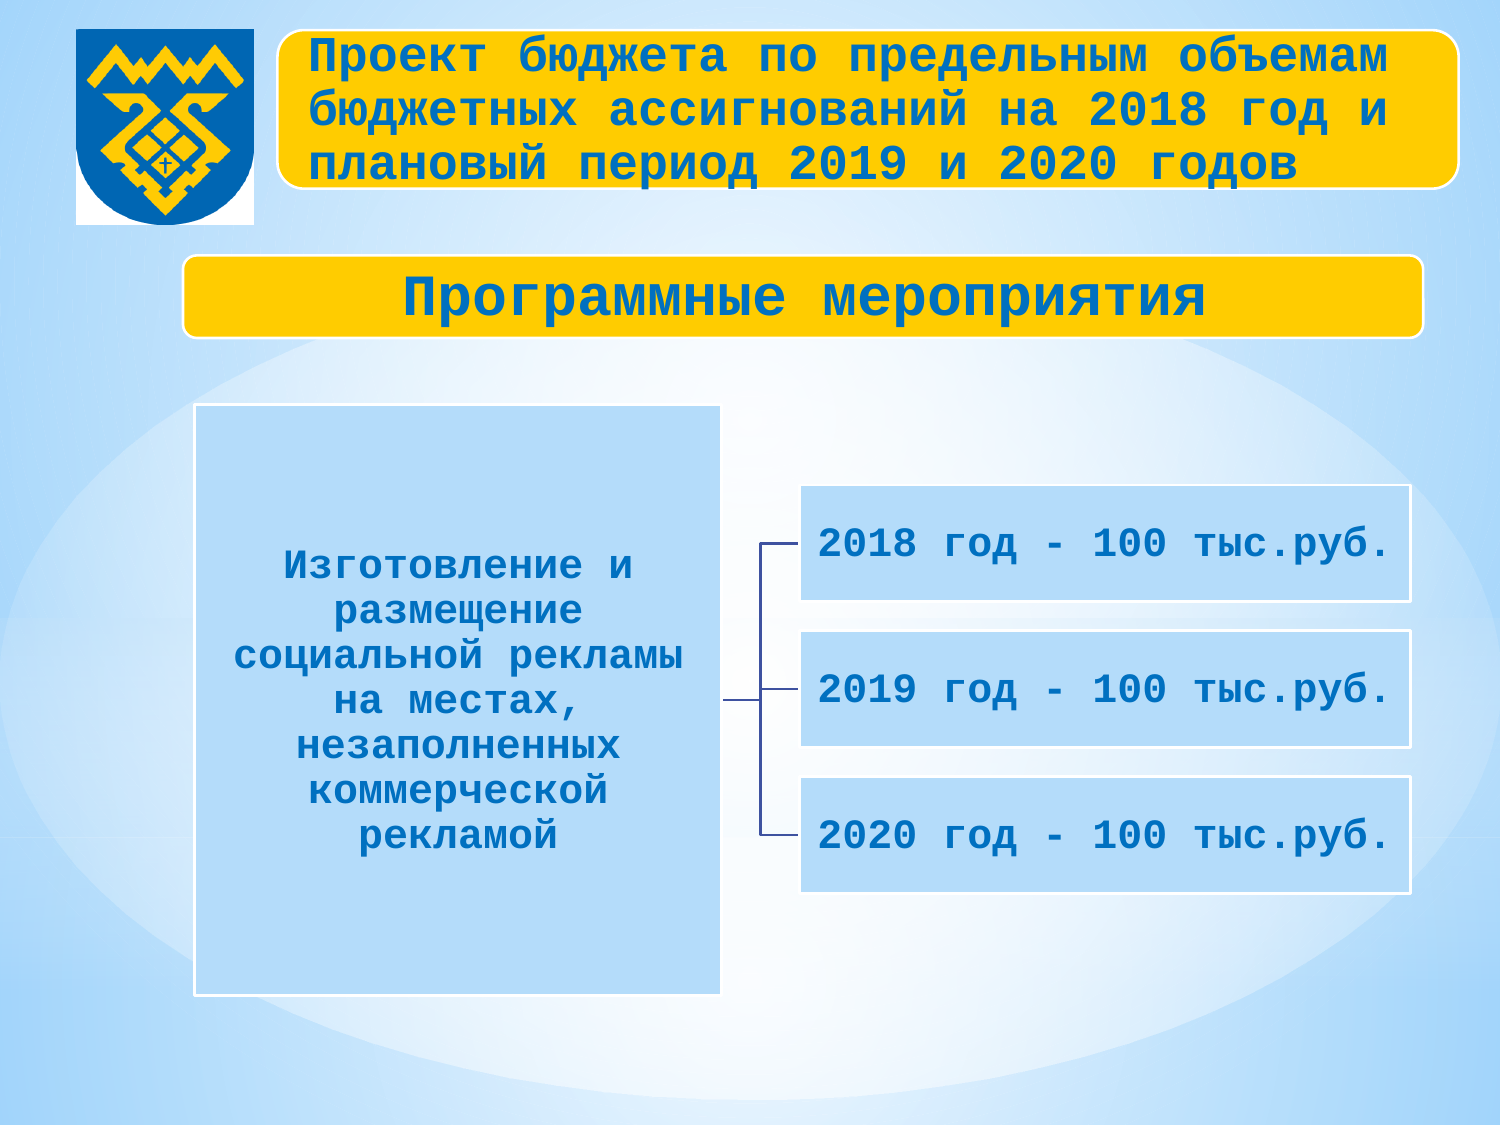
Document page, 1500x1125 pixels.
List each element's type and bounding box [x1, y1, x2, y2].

picture [76, 29, 255, 225]
text_box [277, 29, 1459, 189]
text_box [194, 373, 1412, 1005]
text_box [182, 255, 1424, 339]
